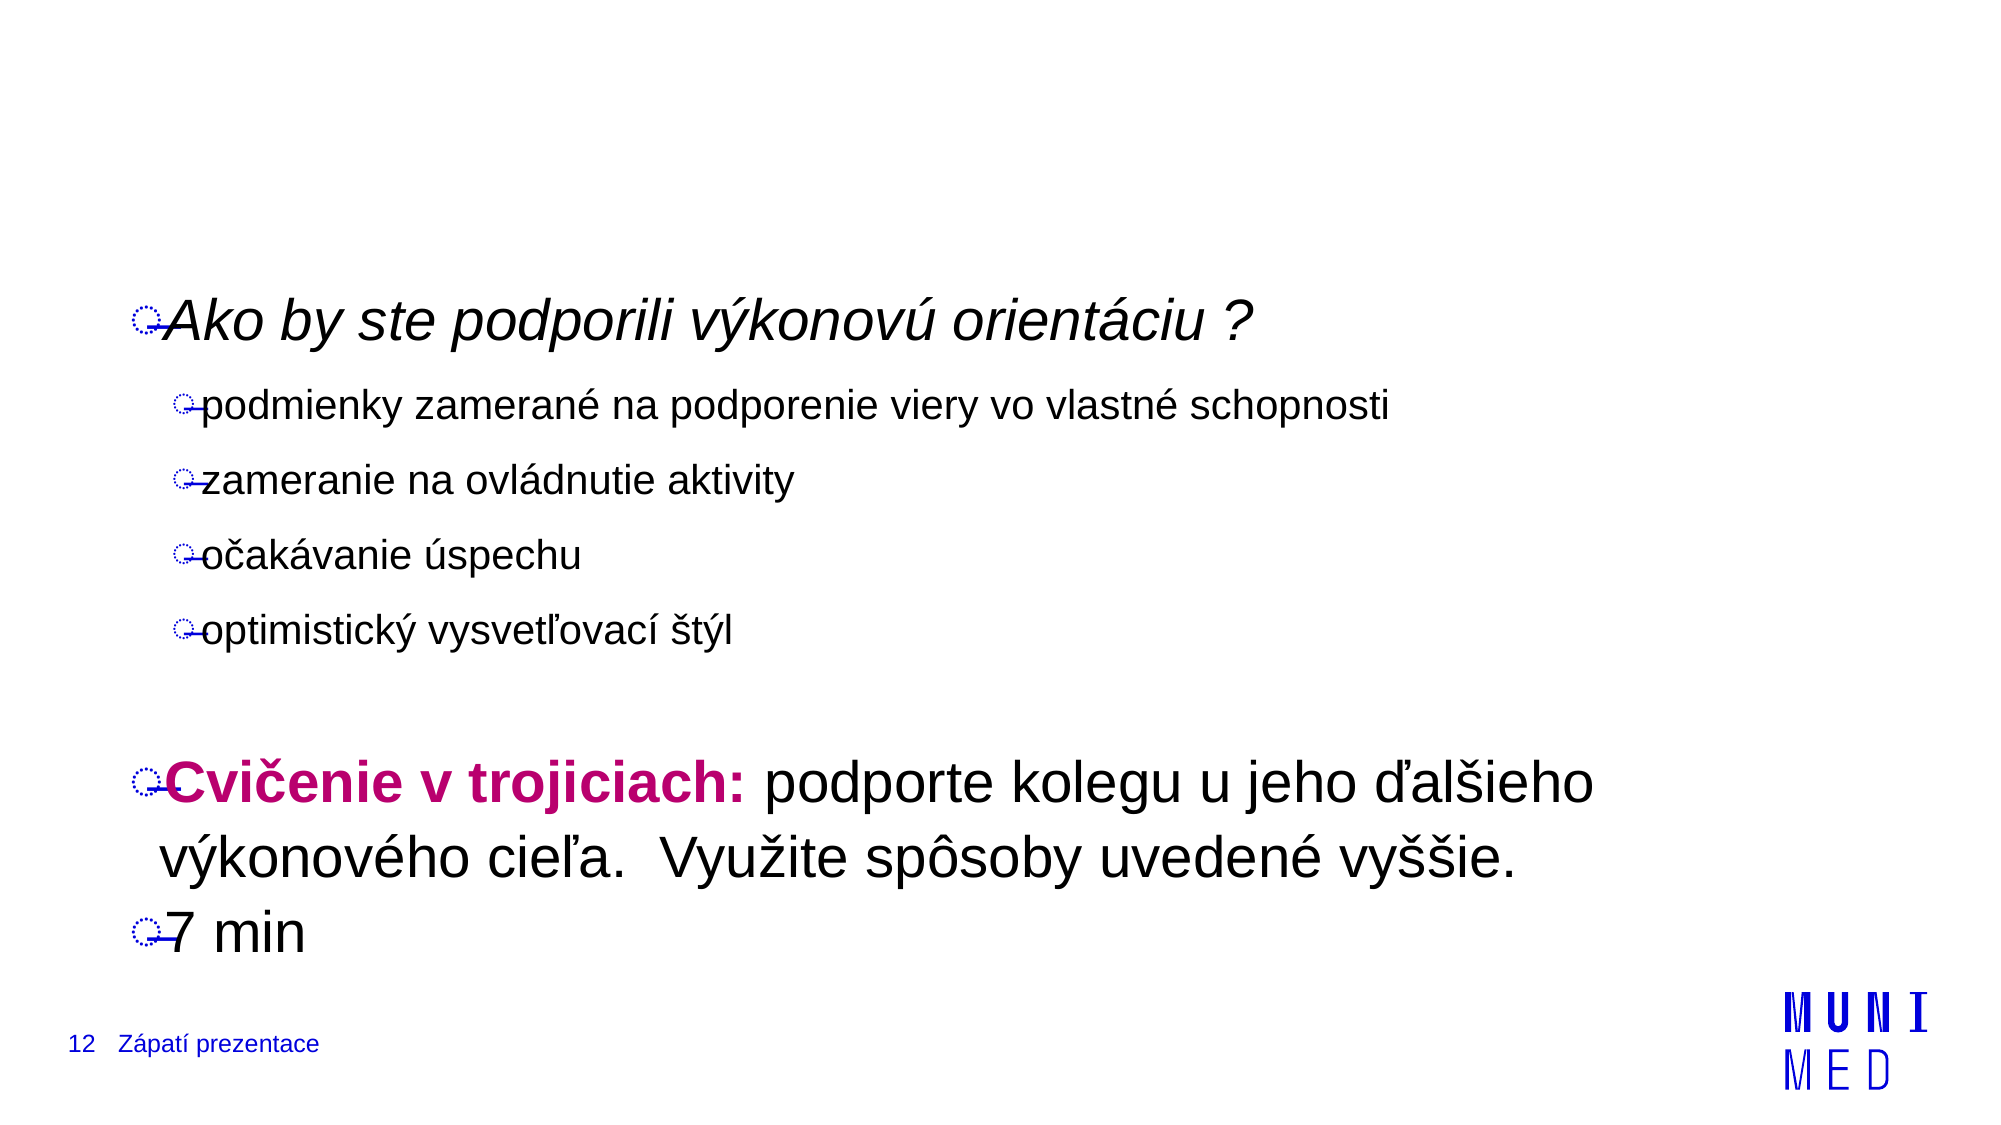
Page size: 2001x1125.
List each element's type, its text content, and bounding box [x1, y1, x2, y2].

list Ako by ste podporili výkonovú orientáciu ? podmienky zamerané na podporenie viery vo vlastné schopnosti zameranie na ovládnutie aktivity očakávanie úspechu optimistický vysvetľovací štýl Cvičenie v trojiciach: podporte kolegu u jeho ďalšieho výkonového cieľa. Využite spôsoby uvedené vyššie. 7 min [118, 277, 1883, 957]
footer Zápatí prezentace [118, 1021, 1418, 1063]
slide_number 12 [67, 1021, 110, 1063]
